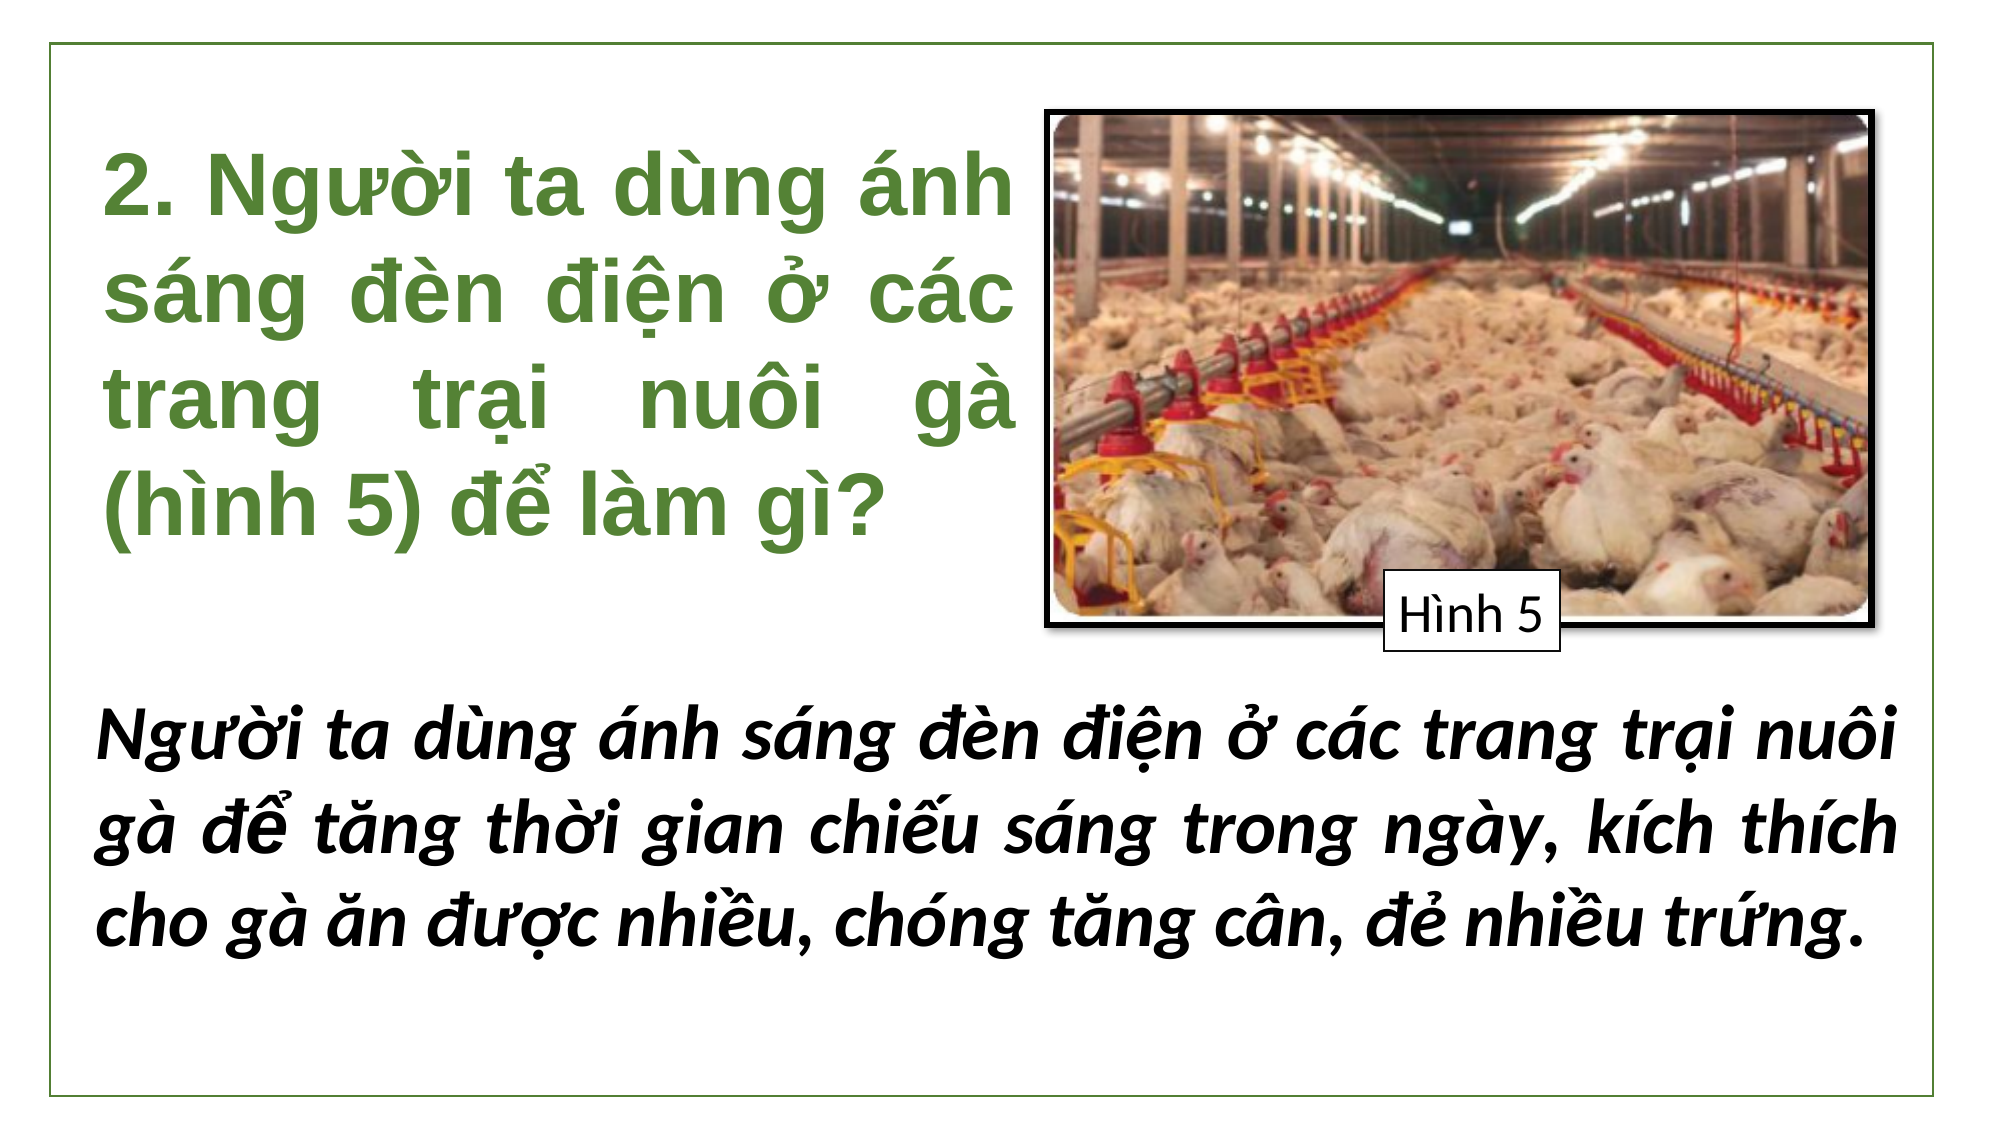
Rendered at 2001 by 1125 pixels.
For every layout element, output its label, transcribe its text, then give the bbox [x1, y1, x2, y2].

text_box [49, 42, 1934, 1097]
text_box 2. Người ta dùng ánh sáng đèn điện ở các trang trại nuôi gà (hình 5) để làm gì? [88, 119, 1032, 561]
picture [1049, 114, 1869, 622]
text_box Hình 5 [1383, 622, 1561, 652]
text_box Người ta dùng ánh sáng đèn điện ở các trang trại nuôi gà để tăng thời gian chiếu sáng trong ngày, kích thích cho gà ăn được nhiều, chóng tăng cân, đẻ nhiều trứng. [91, 680, 1904, 965]
